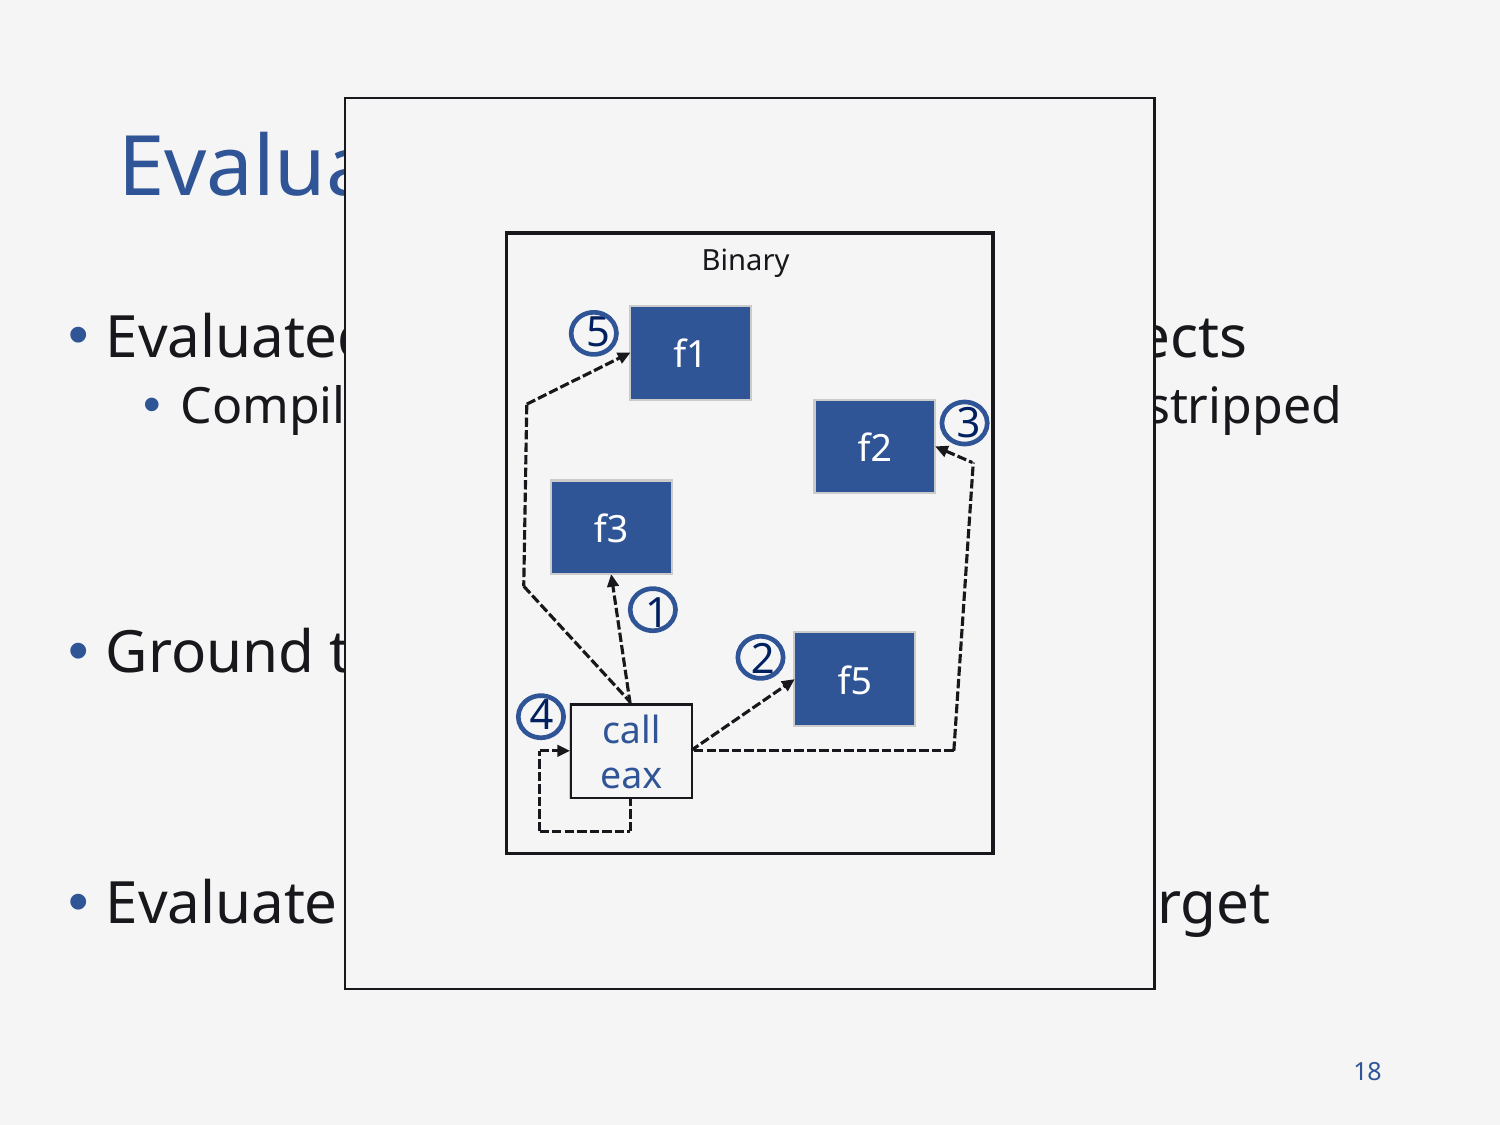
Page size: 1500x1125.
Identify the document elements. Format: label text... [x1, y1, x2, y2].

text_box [736, 624, 860, 691]
title Evaluation [103, 59, 1438, 278]
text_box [514, 680, 639, 747]
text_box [953, 462, 974, 751]
text_box call eax [570, 703, 693, 799]
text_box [630, 578, 755, 645]
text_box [690, 679, 795, 751]
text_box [523, 586, 631, 680]
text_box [611, 574, 631, 586]
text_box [935, 446, 973, 463]
slide_number 18 [1180, 1042, 1397, 1103]
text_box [523, 404, 527, 586]
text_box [526, 352, 631, 405]
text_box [941, 388, 1066, 455]
list Evaluated on 20 open source C++ projects Compiled with default optimizations and stripped Ground truth determined manually Evaluate results by rank of expected target [53, 299, 1475, 1055]
text_box [506, 232, 994, 855]
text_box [571, 297, 695, 363]
text_box Binary [562, 233, 930, 284]
text_box [344, 97, 1156, 990]
